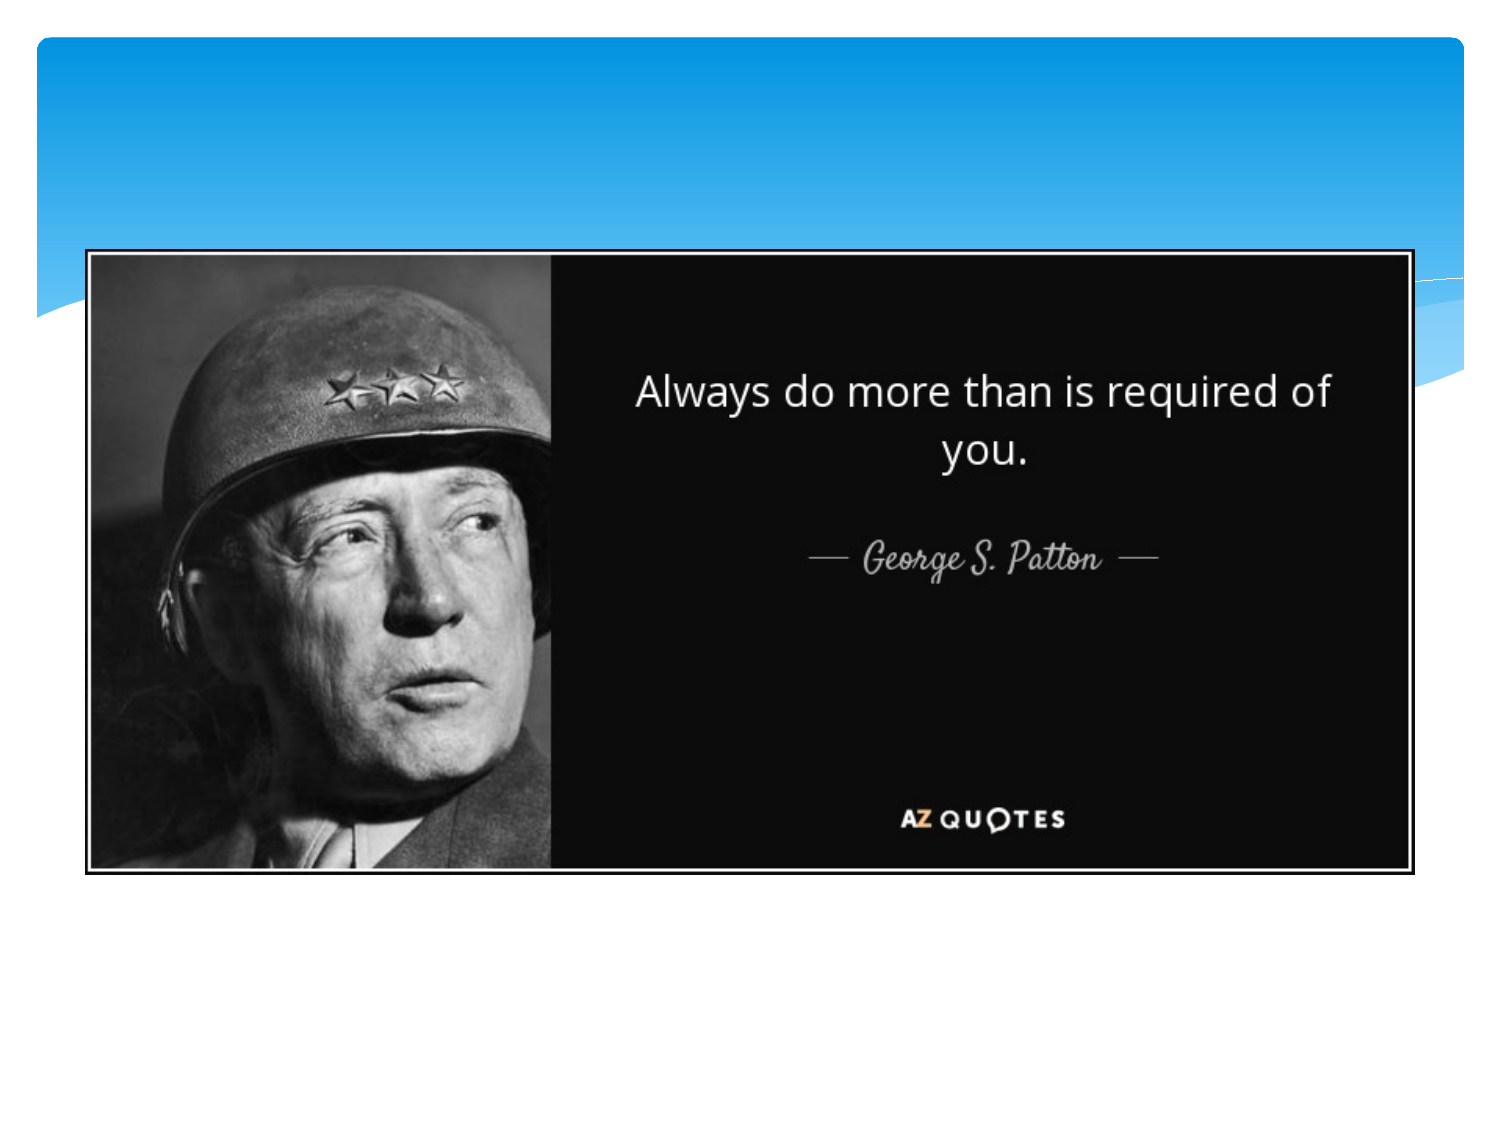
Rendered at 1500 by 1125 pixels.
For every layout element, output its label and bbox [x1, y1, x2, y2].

picture [85, 249, 1415, 876]
